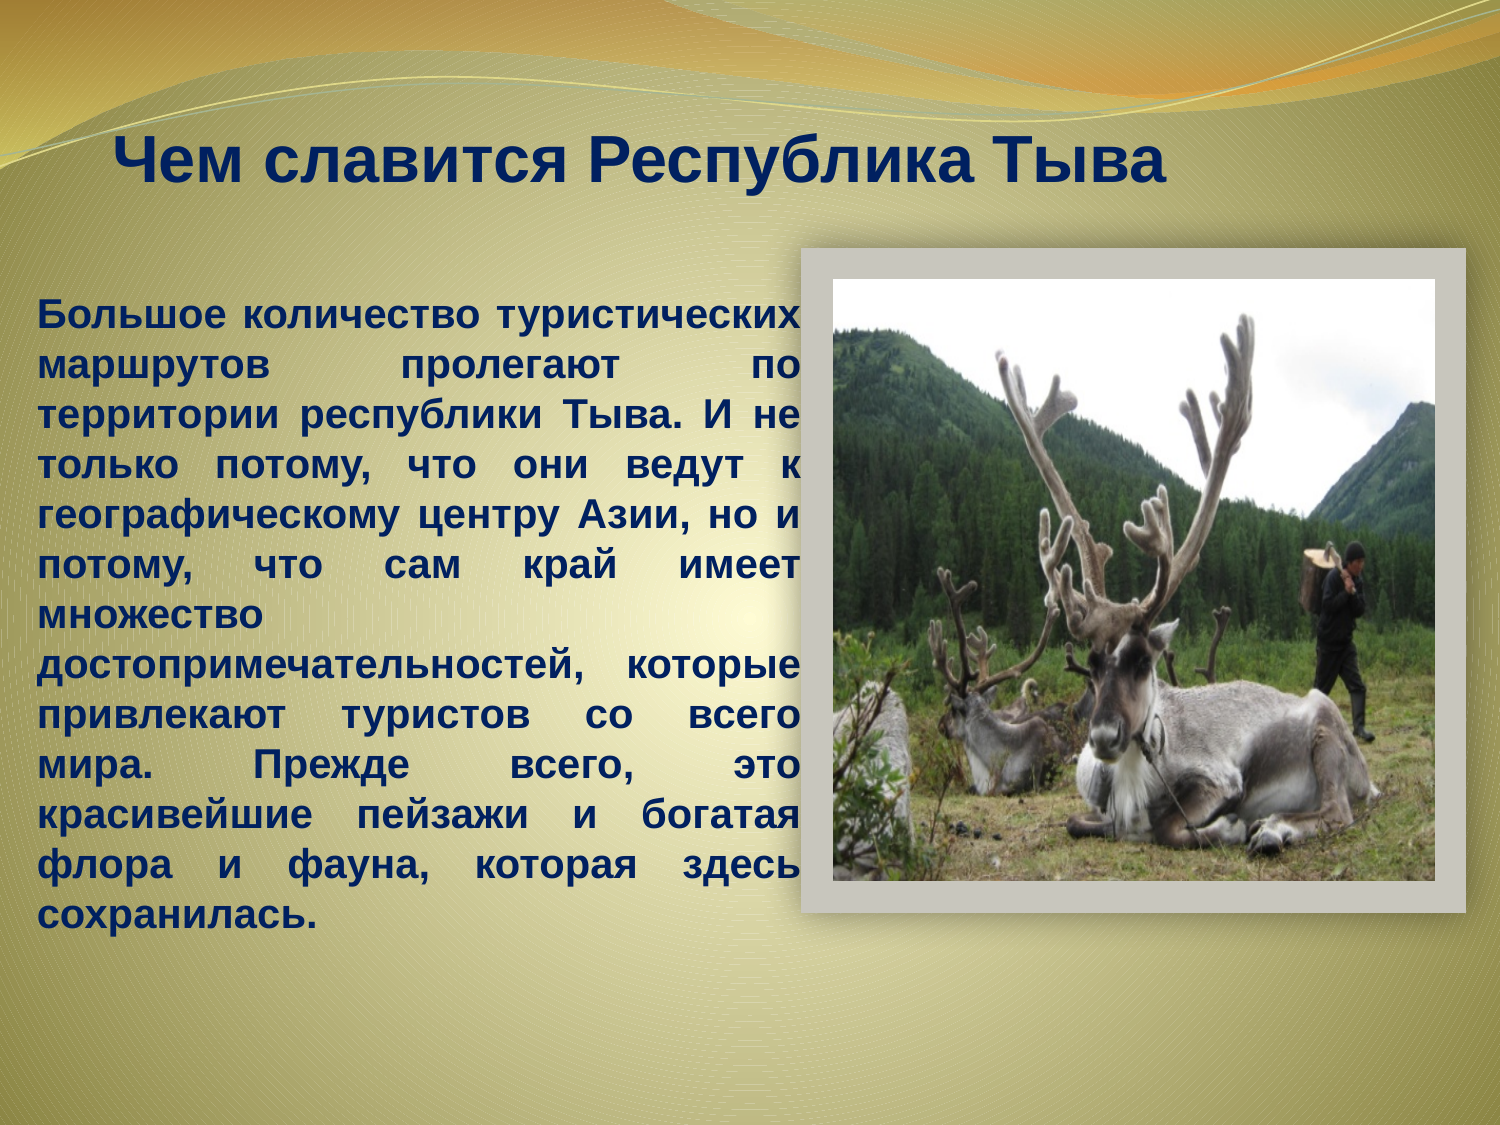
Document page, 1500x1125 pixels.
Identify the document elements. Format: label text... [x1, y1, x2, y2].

title Чем славится Республика Тыва [112, 54, 1388, 197]
list Большое количество туристических маршрутов пролегают по территории республики Тыва. И не только потому, что они ведут к географическому центру Азии, но и потому, что сам край имеет множество достопримечательностей, которые привлекают туристов со всего мира. Прежде всего, это красивейшие пейзажи и богатая флора и фауна, которая здесь сохранилась. [29, 278, 809, 1012]
picture [832, 278, 1436, 882]
